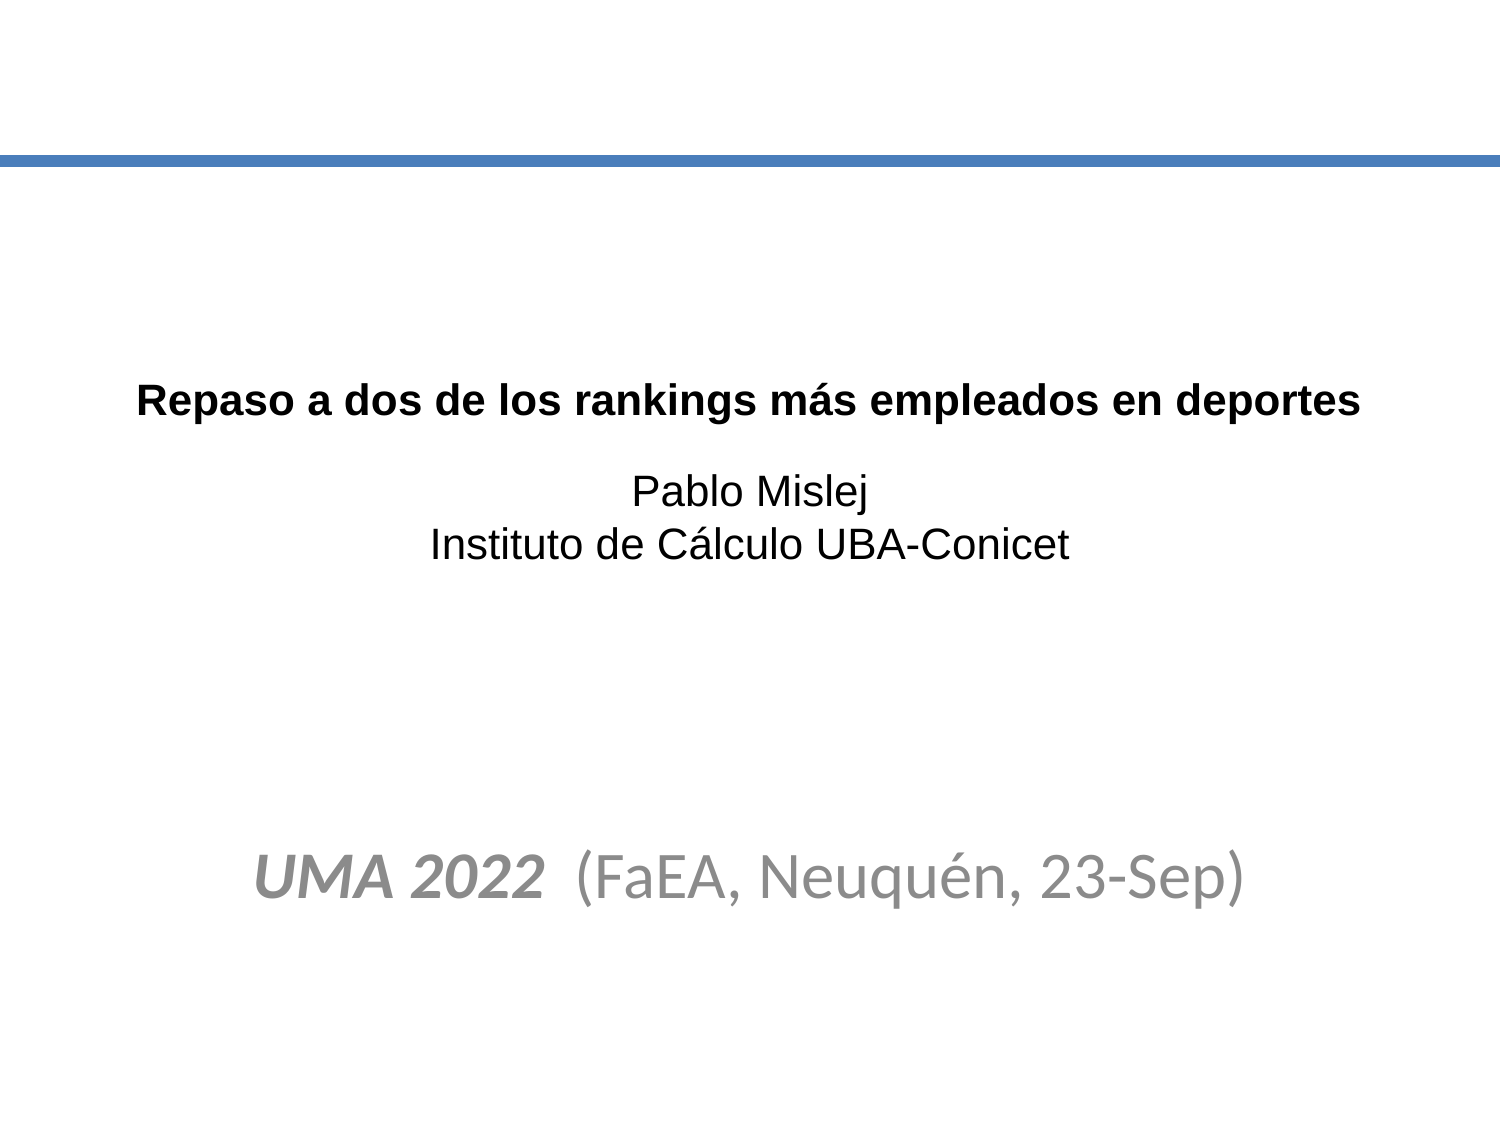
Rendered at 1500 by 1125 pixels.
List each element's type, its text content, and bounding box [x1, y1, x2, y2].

subtitle UMA 2022 (FaEA, Neuquén, 23-Sep) [225, 637, 1275, 925]
title Repaso a dos de los rankings más empleados en deportes Pablo Mislej Instituto de Cálculo UBA-Conicet [112, 349, 1388, 591]
